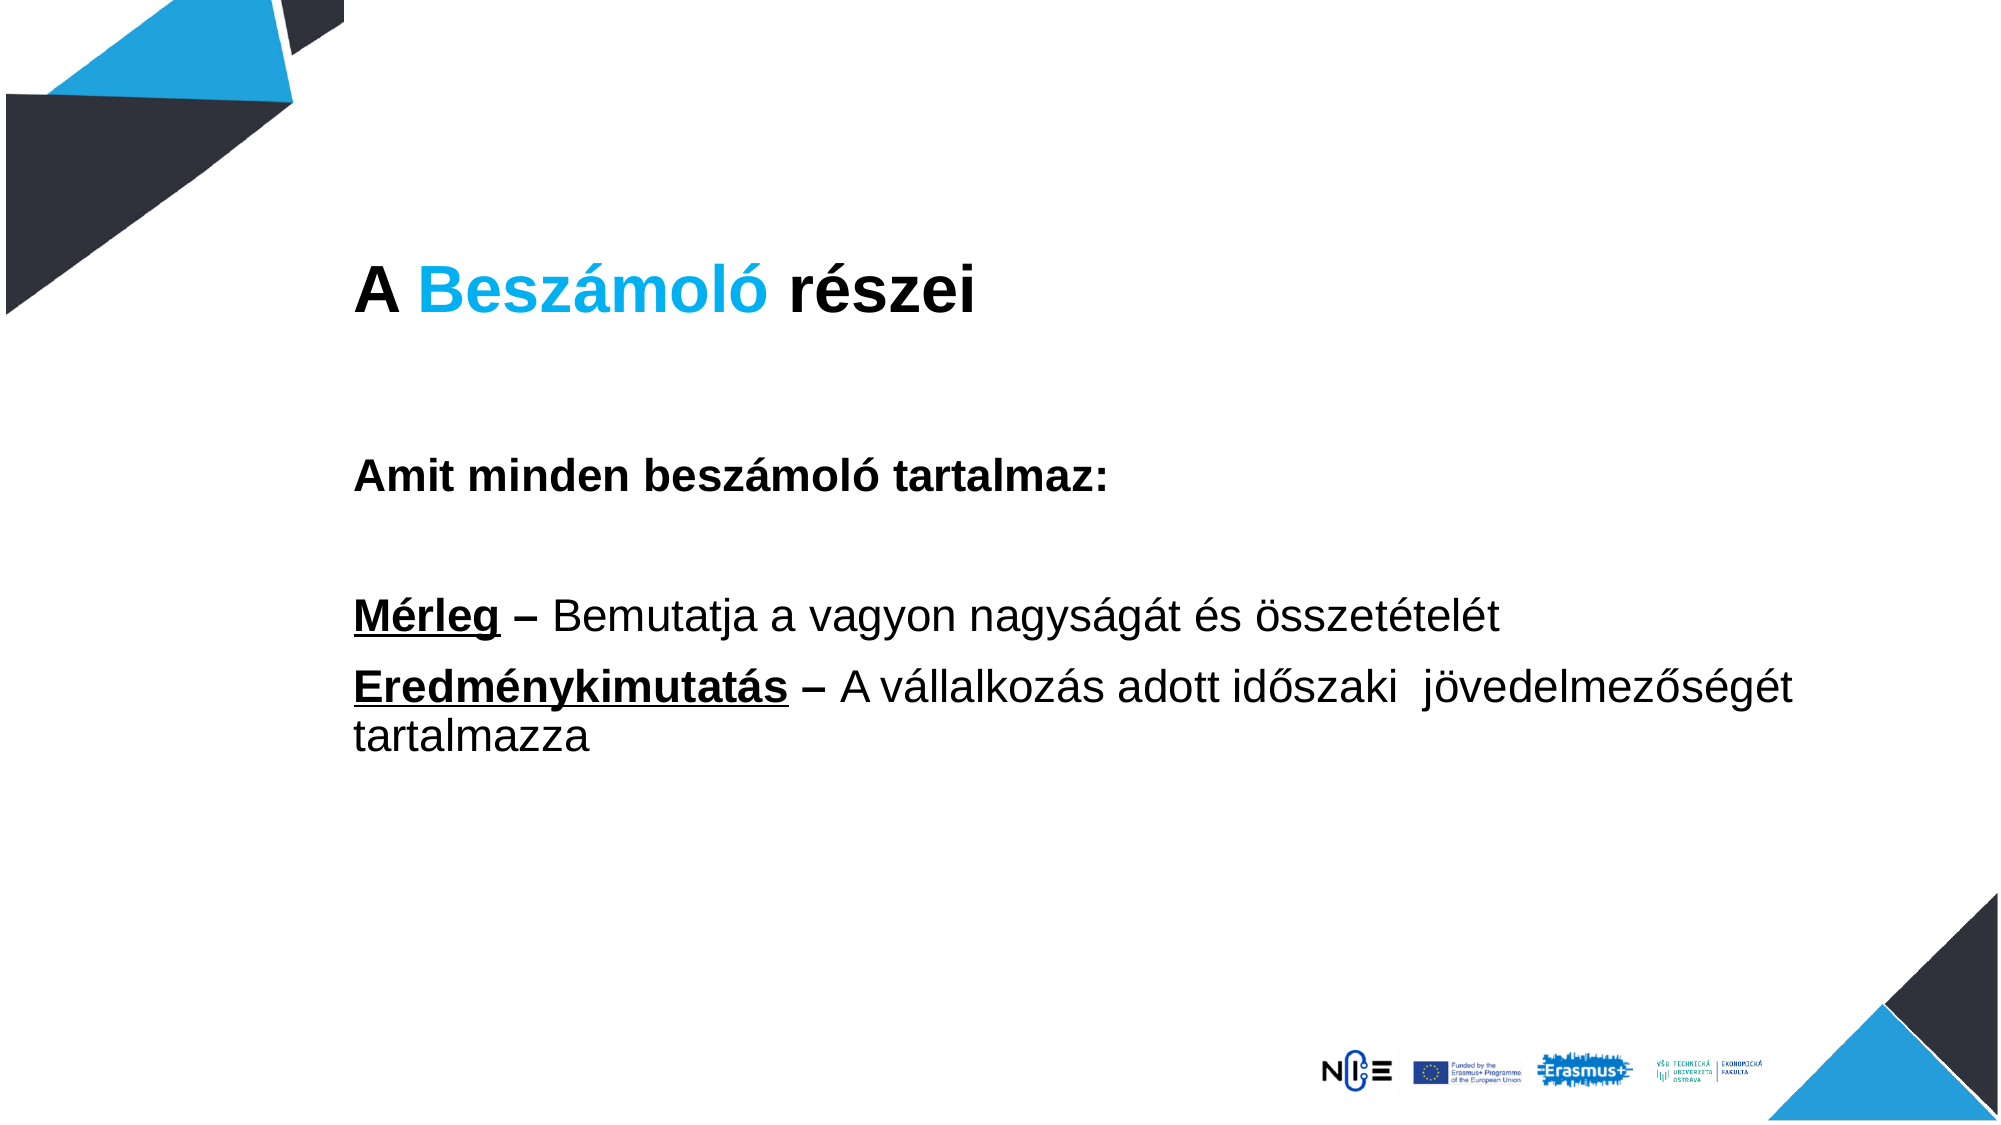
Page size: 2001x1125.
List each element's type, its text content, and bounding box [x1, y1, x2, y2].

picture [6, 0, 344, 318]
picture [1934, 888, 2000, 1125]
title A Beszámoló részei [338, 208, 1614, 374]
list Amit minden beszámoló tartalmaz: Mérleg – Bemutatja a vagyon nagyságát és összetételét Eredménykimutatás – A vállalkozás adott időszaki jövedelmezőségét tartalmazza [338, 444, 1934, 1125]
